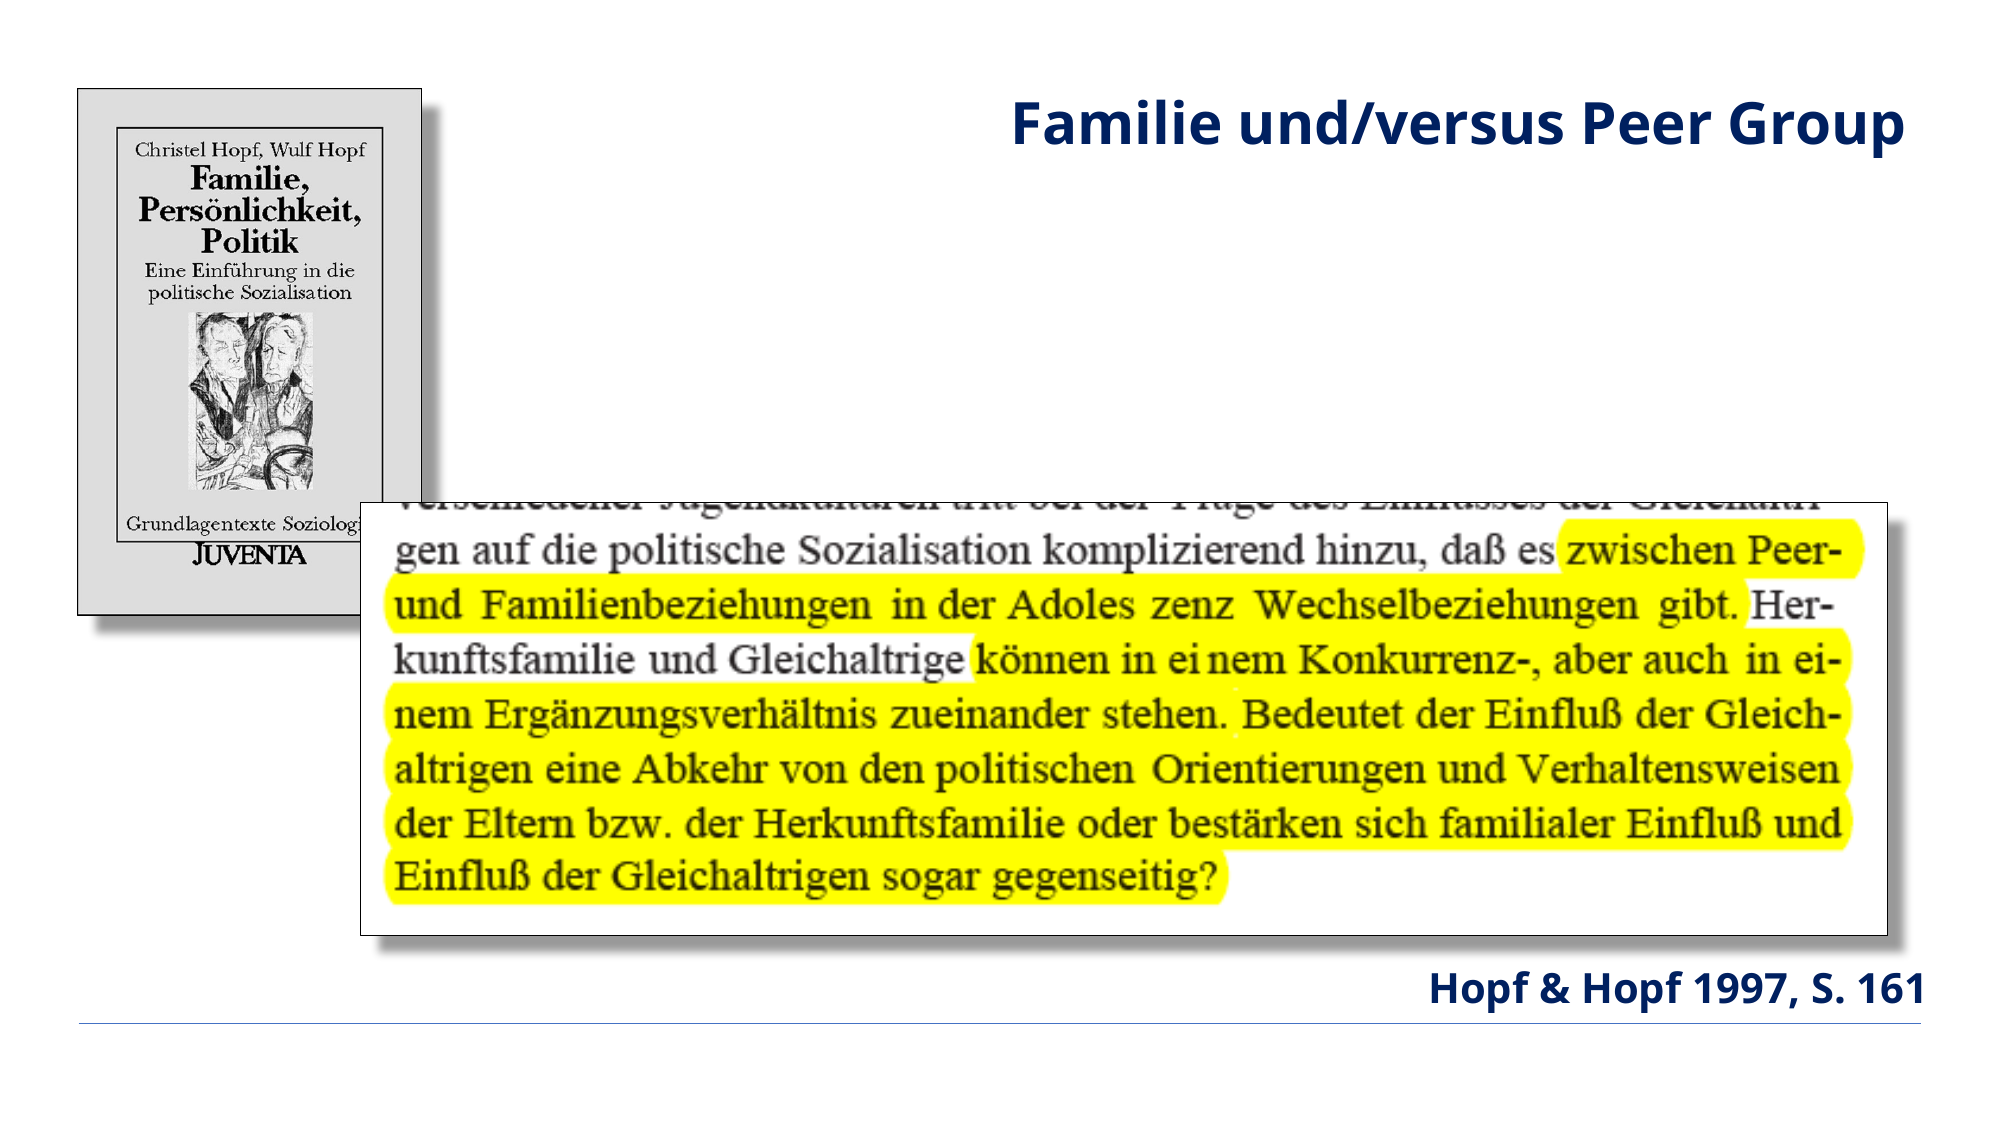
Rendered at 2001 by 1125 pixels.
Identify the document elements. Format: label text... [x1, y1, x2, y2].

picture [77, 88, 1887, 936]
text_box Familie und/versus Peer Group [539, 79, 1922, 164]
text_box Hopf & Hopf 1997, S. 161 [1413, 937, 2000, 1023]
